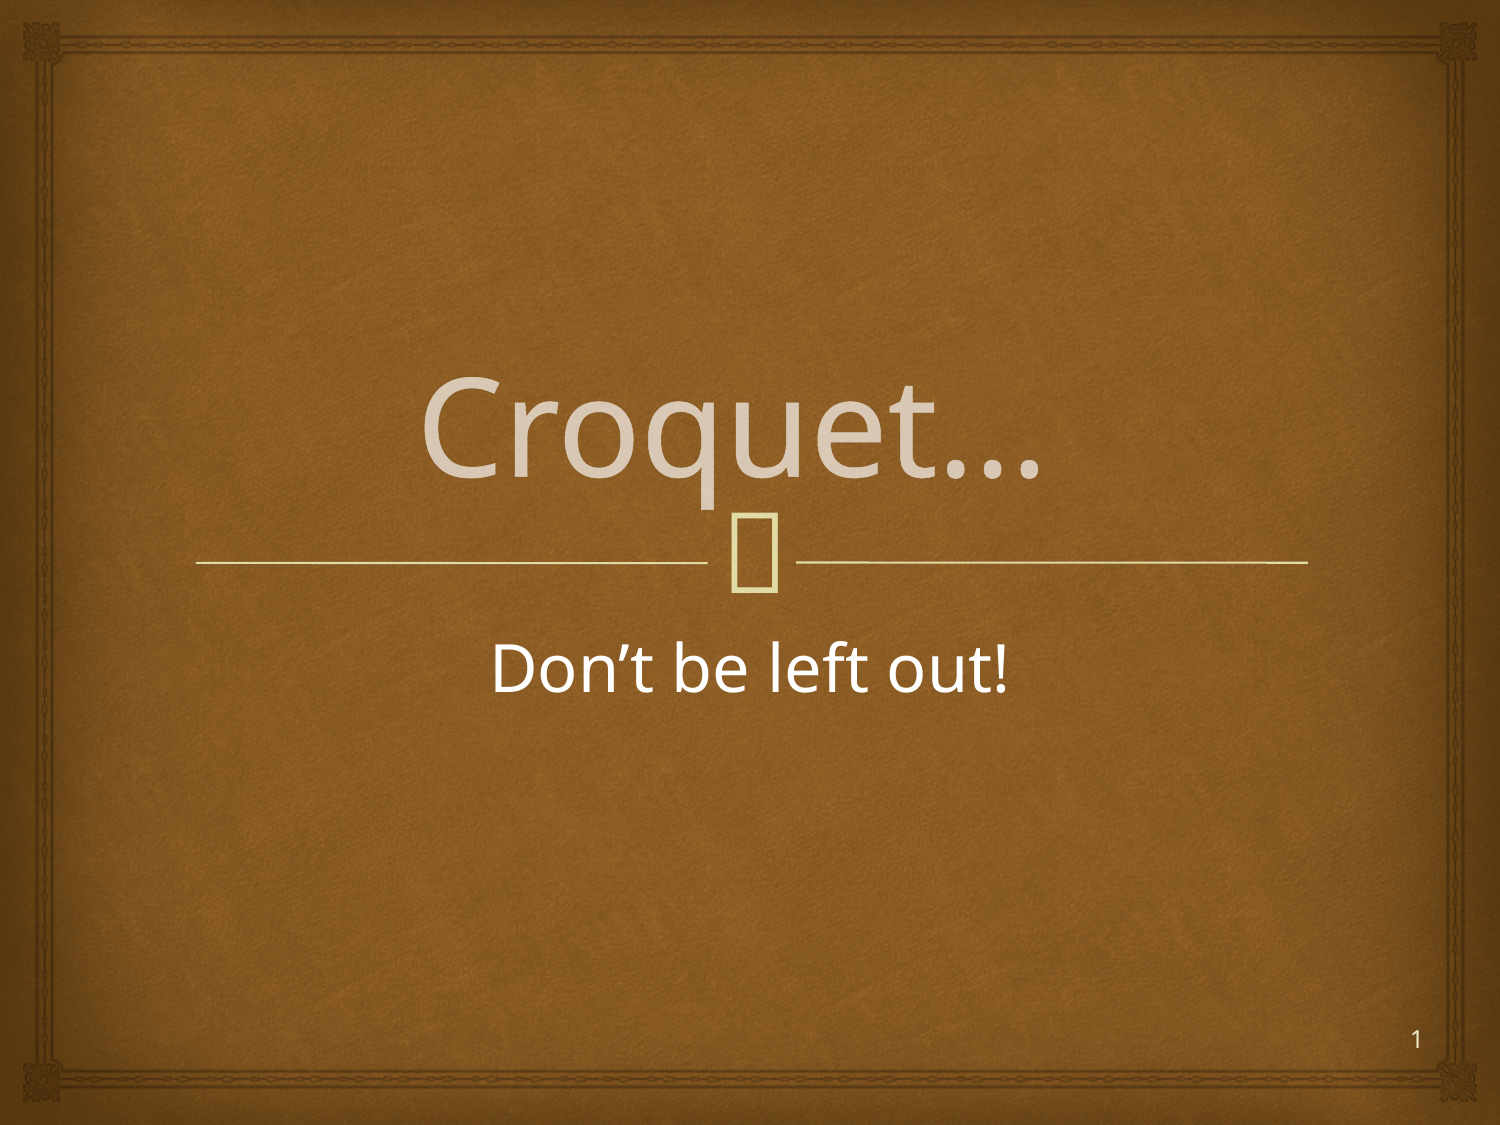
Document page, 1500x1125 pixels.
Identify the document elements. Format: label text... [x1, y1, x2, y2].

picture [0, 0, 1500, 1125]
title Croquet... [194, 227, 1306, 512]
subtitle Don’t be left out! [225, 618, 1275, 906]
slide_number 1 [1089, 1010, 1440, 1071]
